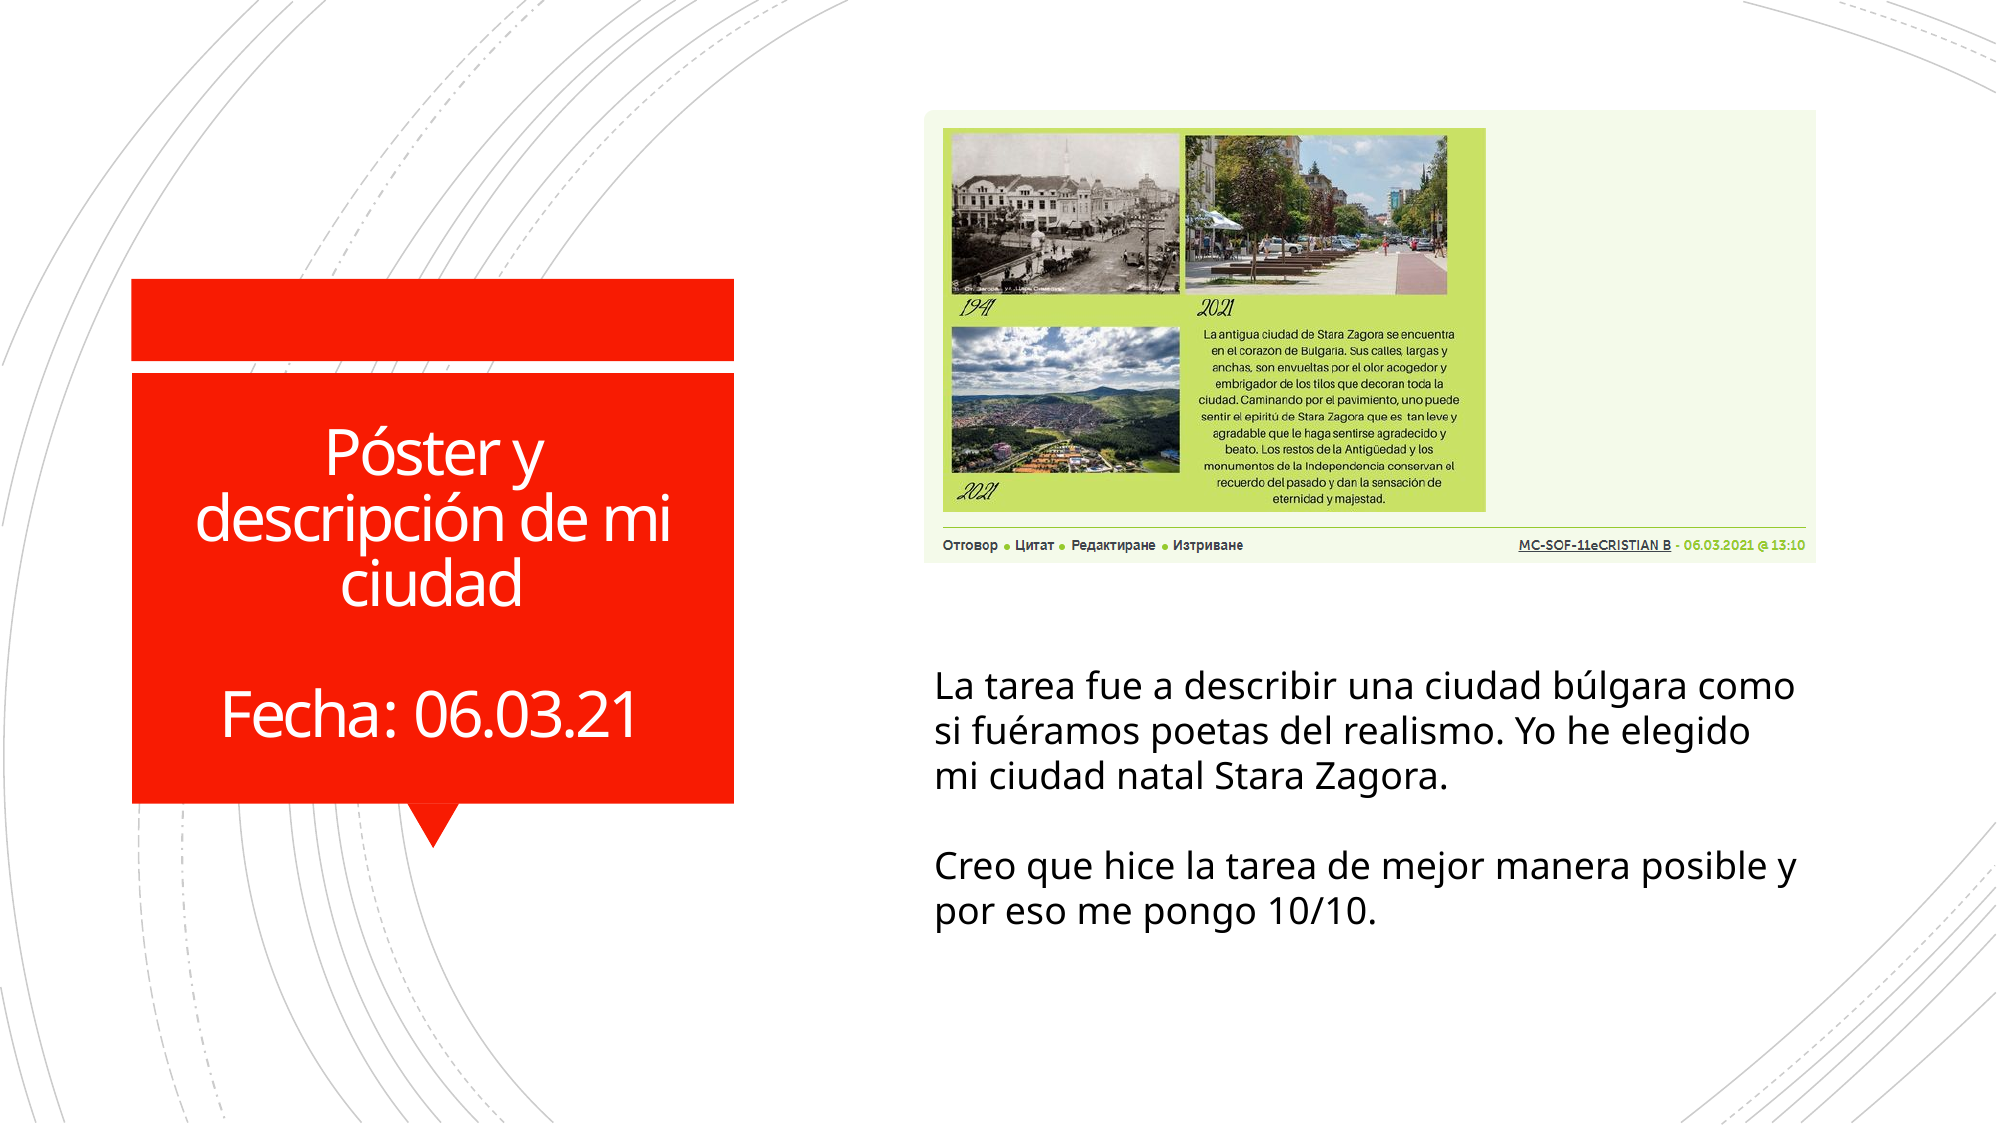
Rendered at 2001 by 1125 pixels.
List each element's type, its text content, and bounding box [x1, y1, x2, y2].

picture [919, 108, 1816, 563]
text_box La tarea fue a describir una ciudad búlgara como si fuéramos poetas del realismo. Yo he elegido mi ciudad natal Stara Zagora. Creo que hice la tarea de mejor manera posible y por eso me pongo 10/10. [919, 654, 1817, 940]
title Póster y descripción de mi ciudad Fecha: 06.03.21 [145, 385, 720, 789]
